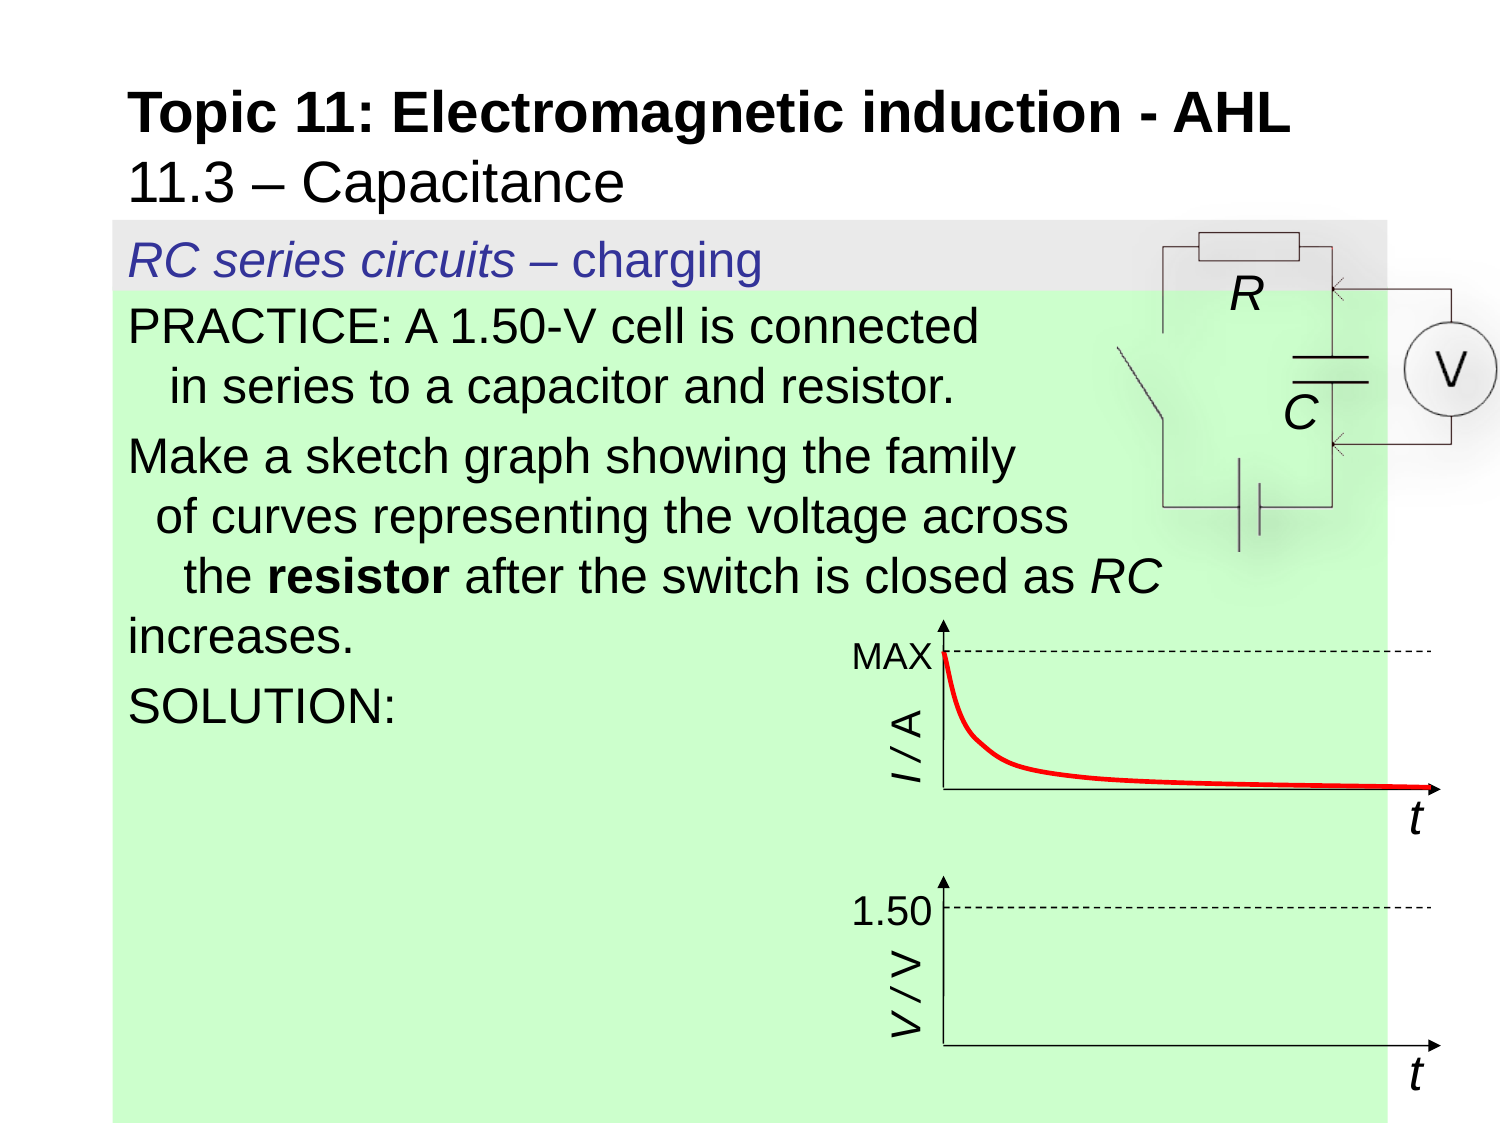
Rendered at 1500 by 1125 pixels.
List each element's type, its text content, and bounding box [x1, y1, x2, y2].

text_box RC series circuits – charging [112, 219, 1118, 291]
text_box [871, 875, 1442, 1109]
picture [1105, 229, 1500, 552]
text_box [836, 624, 1432, 685]
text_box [836, 876, 1432, 942]
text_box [871, 619, 1442, 853]
text_box Topic 11: Electromagnetic induction - AHL 11.3 – Capacitance [112, 67, 1388, 215]
text_box PRACTICE: A 1.50-V cell is connected in series to a capacitor and resistor. Make a sketch graph showing the family of curves representing the voltage across the resistor after the switch is closed as RC increases. SOLUTION: [112, 291, 1388, 1123]
